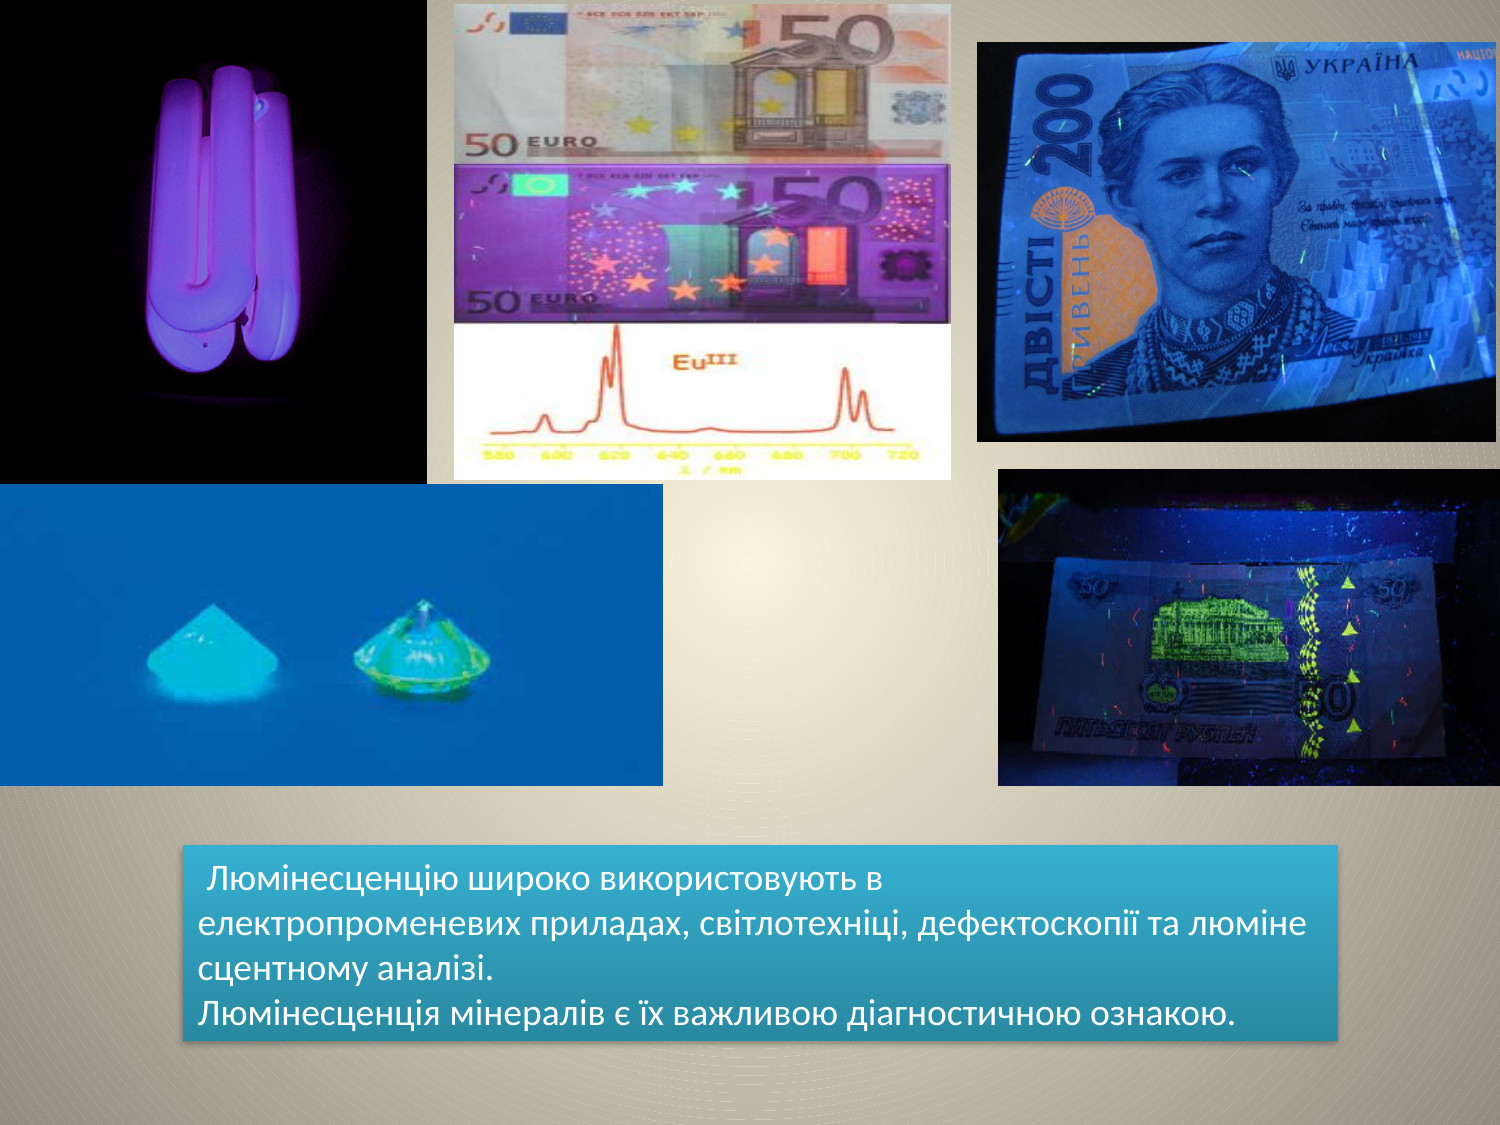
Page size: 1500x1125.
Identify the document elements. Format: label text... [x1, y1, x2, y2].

picture [976, 42, 1497, 442]
picture [0, 0, 663, 786]
picture [997, 469, 1500, 787]
picture [454, 4, 951, 480]
text_box Люмінесценцію широко використовують в електропроменевих приладах, світлотехніці, дефектоскопії та люмінесцентному аналізі. Люмінесценція мінералів є їх важливою діагностичною ознакою. [183, 845, 1338, 1041]
